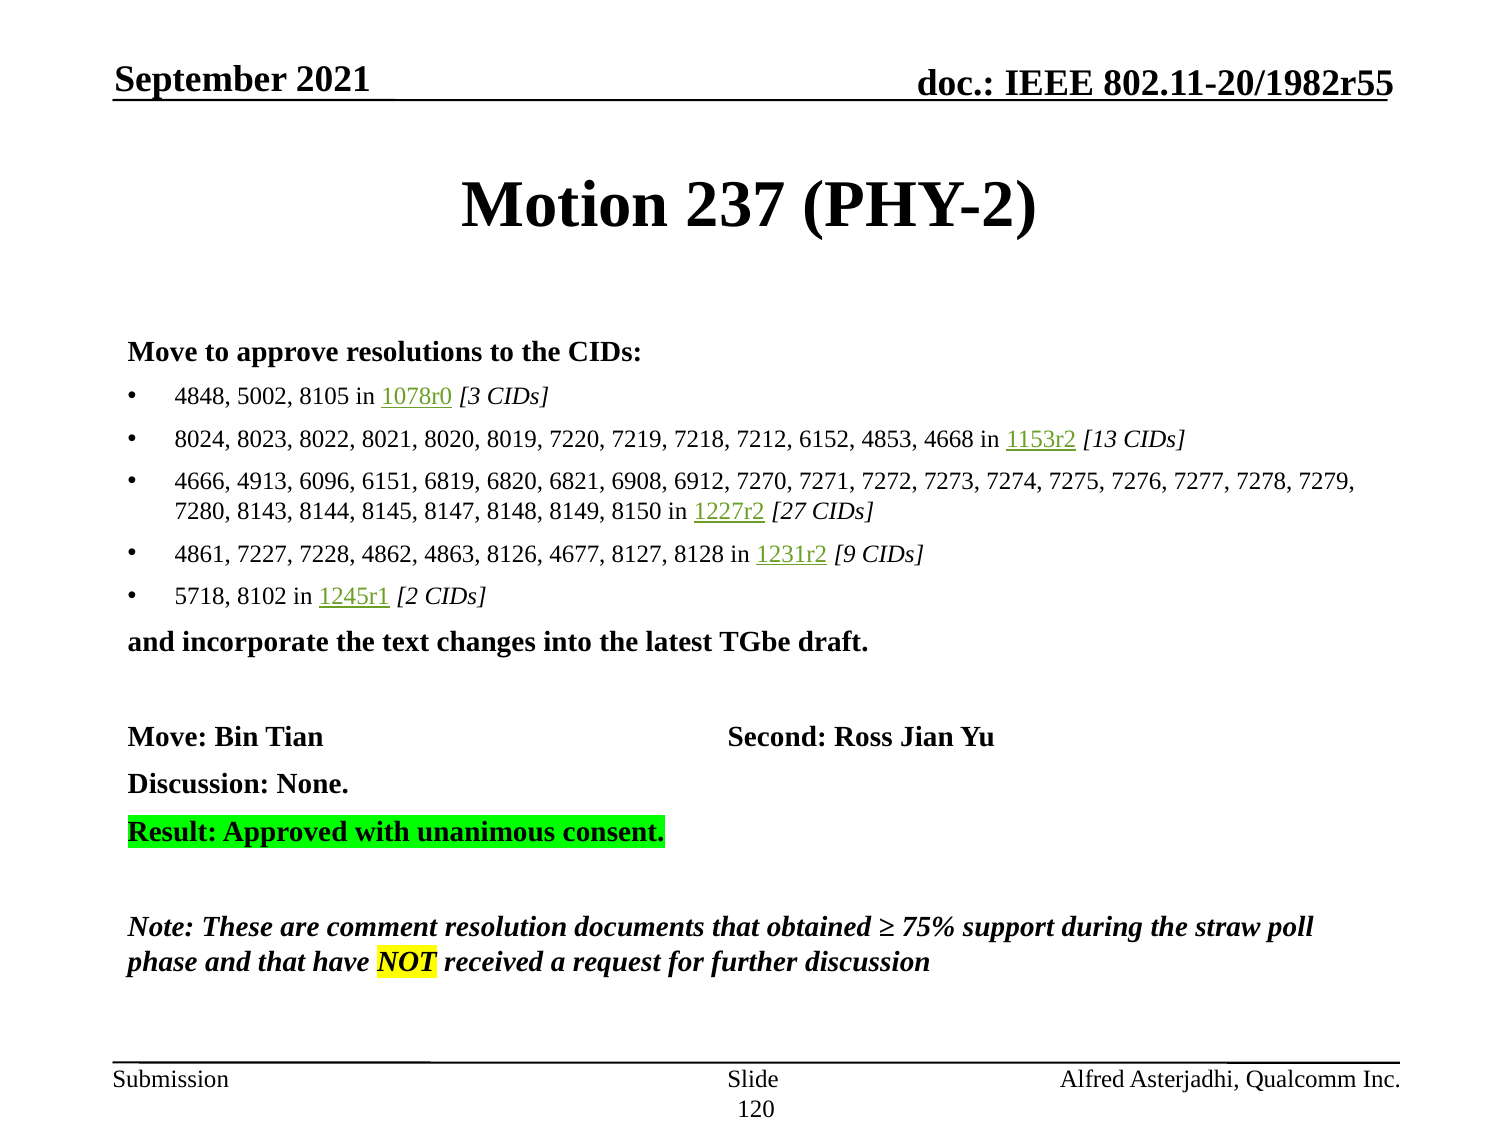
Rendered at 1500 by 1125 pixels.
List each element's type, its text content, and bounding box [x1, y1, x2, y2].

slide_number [114, 54, 423, 100]
list Move to approve resolutions to the CIDs: 4848, 5002, 8105 in 1078r0 [3 CIDs] 8024, 8023, 8022, 8021, 8020, 8019, 7220, 7219, 7218, 7212, 6152, 4853, 4668 in 1153r2 [13 CIDs] 4666, 4913, 6096, 6151, 6819, 6820, 6821, 6908, 6912, 7270, 7271, 7272, 7273, 7274, 7275, 7276, 7277, 7278, 7279, 7280, 8143, 8144, 8145, 8147, 8148, 8149, 8150 in 1227r2 [27 CIDs] 4861, 7227, 7228, 4862, 4863, 8126, 4677, 8127, 8128 in 1231r2 [9 CIDs] 5718, 8102 in 1245r1 [2 CIDs] and incorporate the text changes into the latest TGbe draft. Move: Bin Tian Second: Ross Jian Yu Discussion: None. Result: Approved with unanimous consent. Note: These are comment resolution documents that obtained ≥ 75% support during the straw poll phase and that have NOT received a request for further discussion [112, 324, 1388, 1063]
title Motion 237 (PHY-2) [112, 112, 1388, 288]
slide_number Slide 120 [712, 1061, 800, 1123]
footer Alfred Asterjadhi, Qualcomm Inc. [878, 1061, 1402, 1093]
